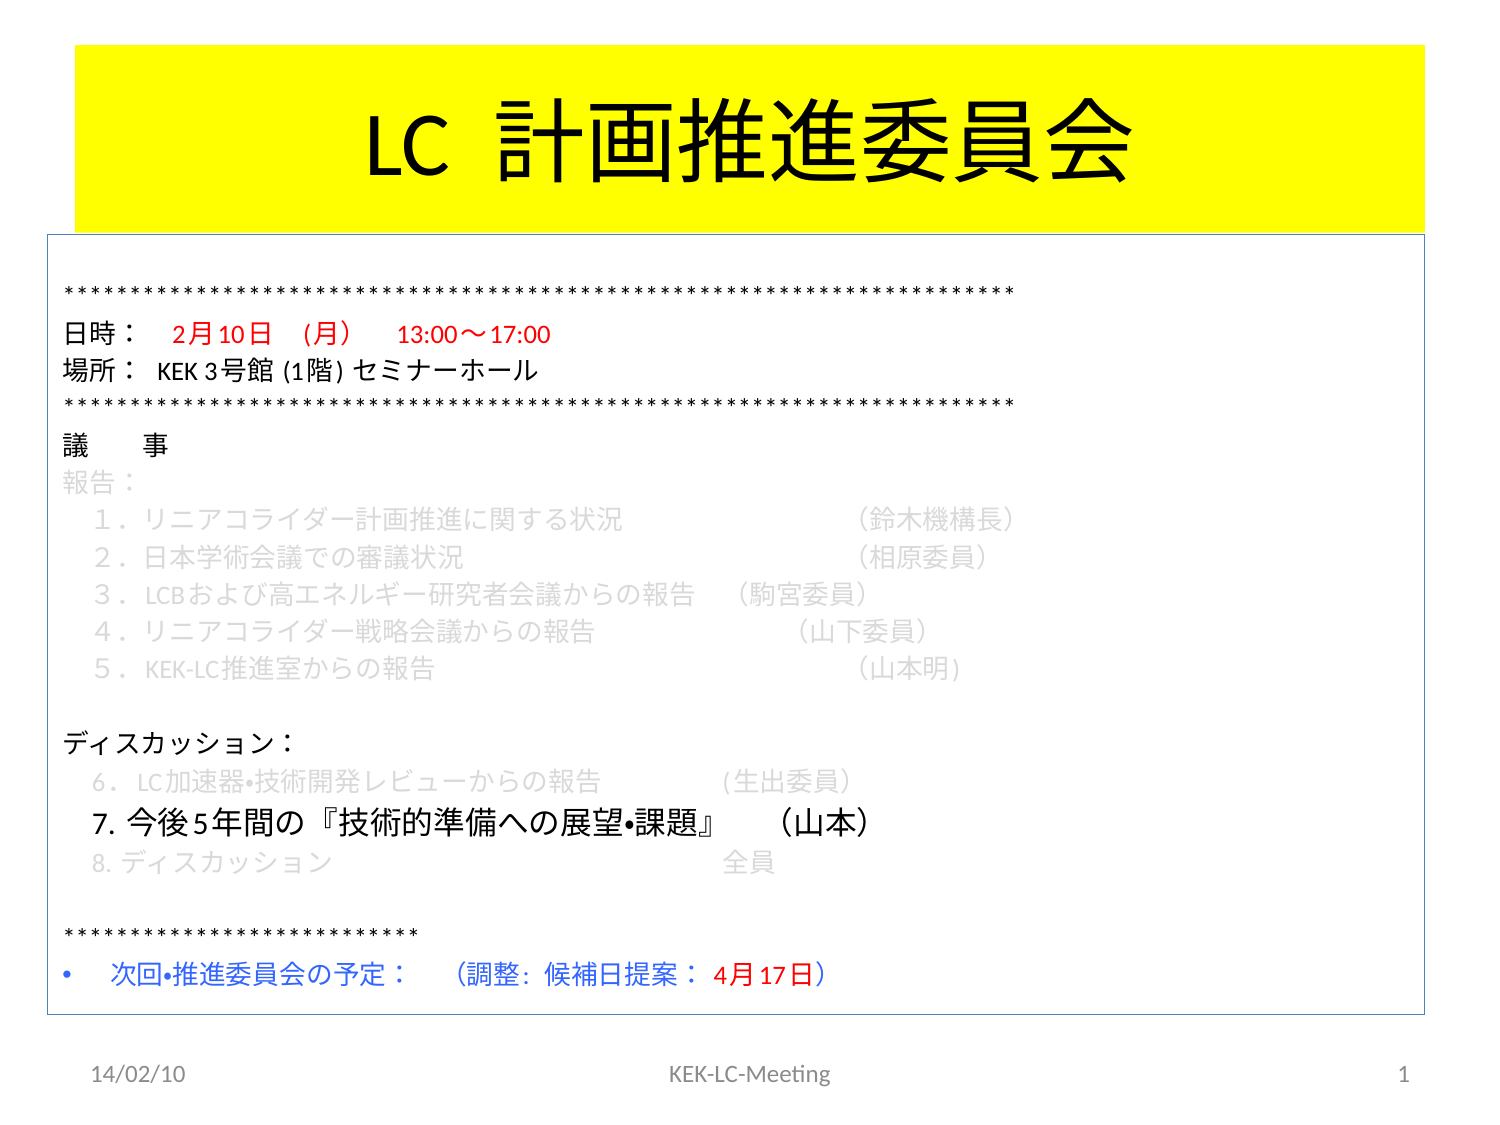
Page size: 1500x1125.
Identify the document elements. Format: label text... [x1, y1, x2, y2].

footer KEK-LC-Meeting [512, 1042, 988, 1103]
title LC 計画推進委員会 [75, 45, 1425, 233]
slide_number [75, 1042, 425, 1103]
list ************************************************************************ 日時： 2月10日 (月） 13:00〜17:00 場所： KEK 3号館 (1階) セミナーホール ************************************************************************ 議 事 報告： １．リニアコライダー計画推進に関する状況 （鈴木機構長） ２．日本学術会議での審議状況 （相原委員） ３．LCBおよび高エネルギー研究者会議からの報告 （駒宮委員） ４．リニアコライダー戦略会議からの報告 （山下委員） ５．KEK-LC推進室からの報告 （山本明) ディスカッション： 6．LC加速器・技術開発レビューからの報告 (生出委員） 7. 今後5年間の『技術的準備への展望・課題』 （山本） 8. ディスカッション 全員 *************************** 次回・推進委員会の予定： （調整: 候補日提案： 4月17日） [47, 234, 1425, 1015]
slide_number 1 [1074, 1042, 1425, 1103]
